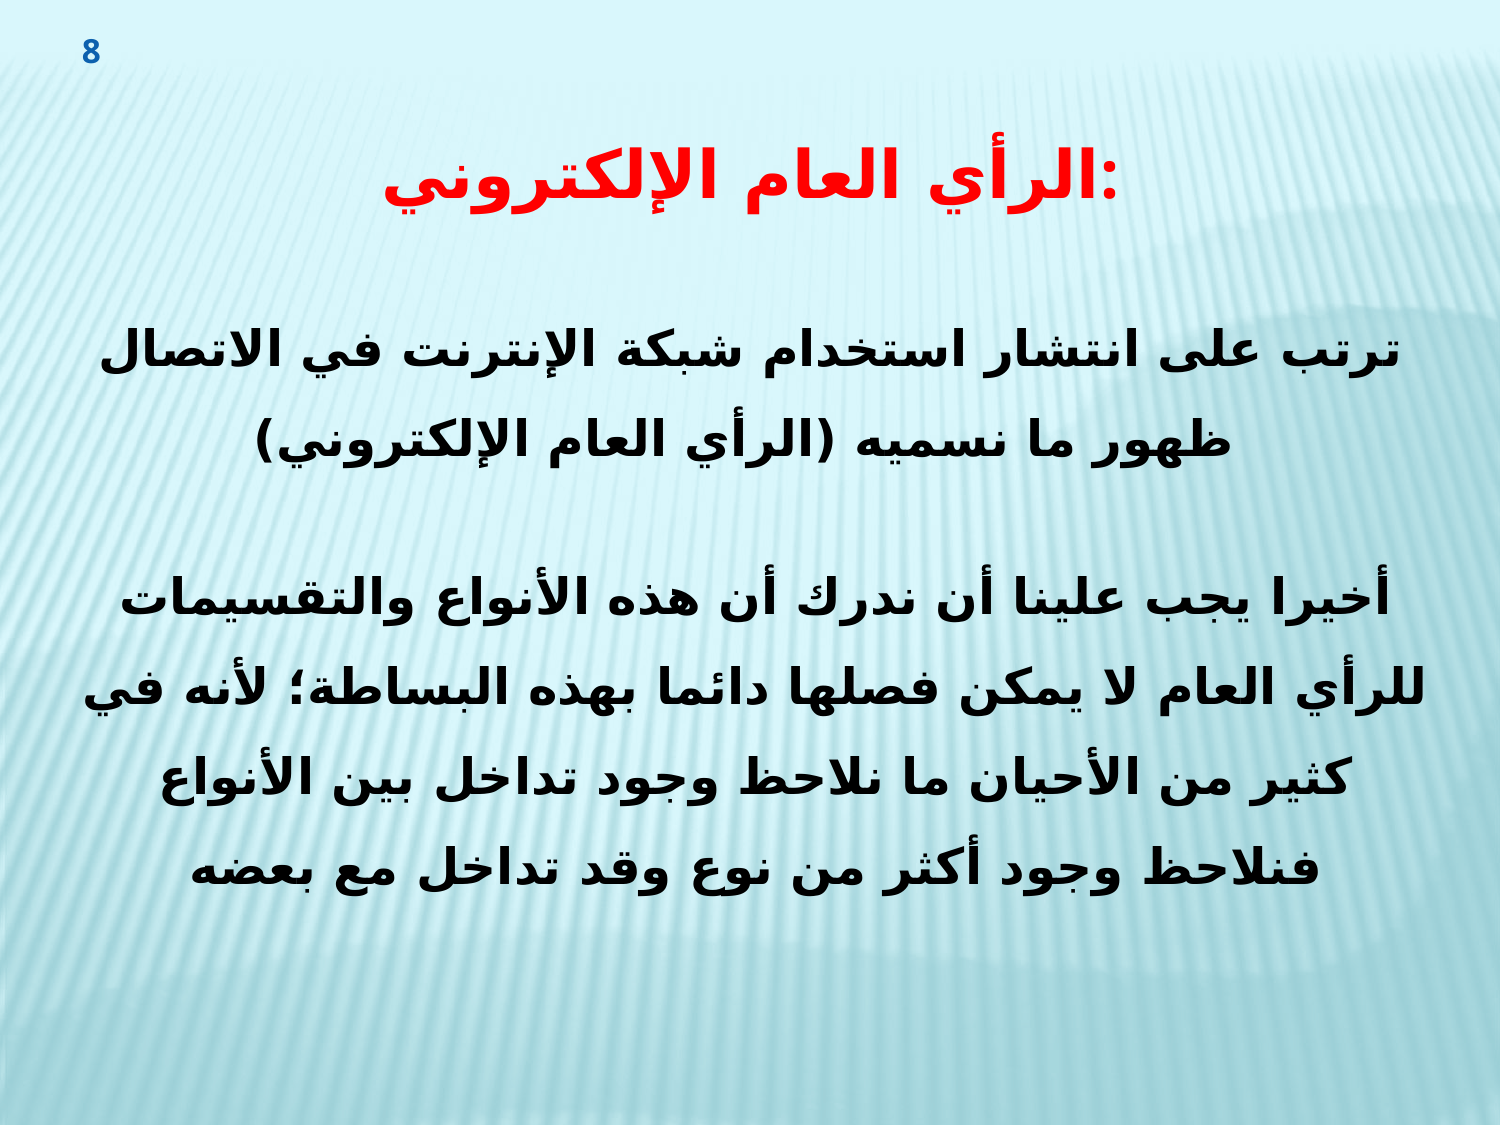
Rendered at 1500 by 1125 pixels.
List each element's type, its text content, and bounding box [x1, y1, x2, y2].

text_box الرأي العام الإلكتروني: [366, 124, 1135, 220]
text_box أخيرا يجب علينا أن ندرك أن هذه الأنواع والتقسيمات للرأي العام لا يمكن فصلها دائما بهذه البساطة؛ لأنه في كثير من الأحيان ما نلاحظ وجود تداخل بين الأنواع فنلاحظ وجود أكثر من نوع وقد تداخل مع بعضه [53, 527, 1459, 902]
slide_number 8 [0, 22, 116, 63]
text_box ترتب على انتشار استخدام شبكة الإنترنت في الاتصال ظهور ما نسميه (الرأي العام الإلكتروني) [47, 278, 1453, 474]
